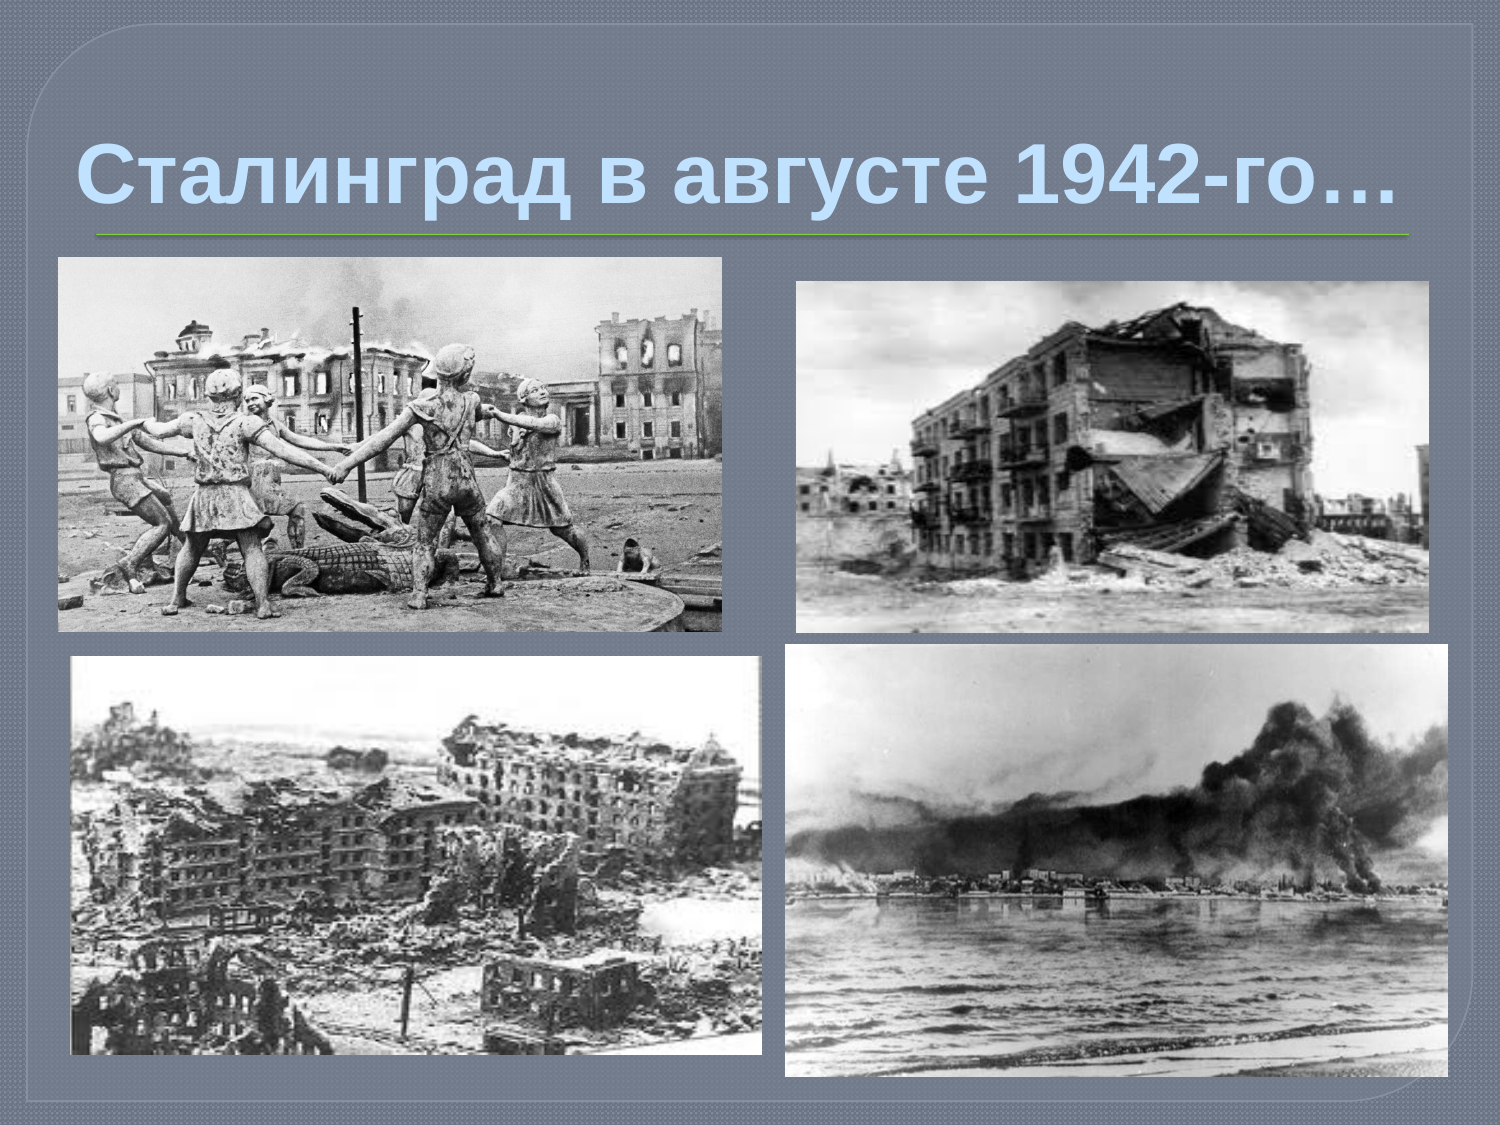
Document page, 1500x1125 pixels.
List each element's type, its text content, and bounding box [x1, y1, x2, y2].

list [784, 644, 1448, 1077]
title Сталинград в августе 1942-го… [46, 41, 1425, 230]
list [58, 257, 722, 632]
picture [796, 280, 1429, 633]
picture [70, 656, 762, 1055]
